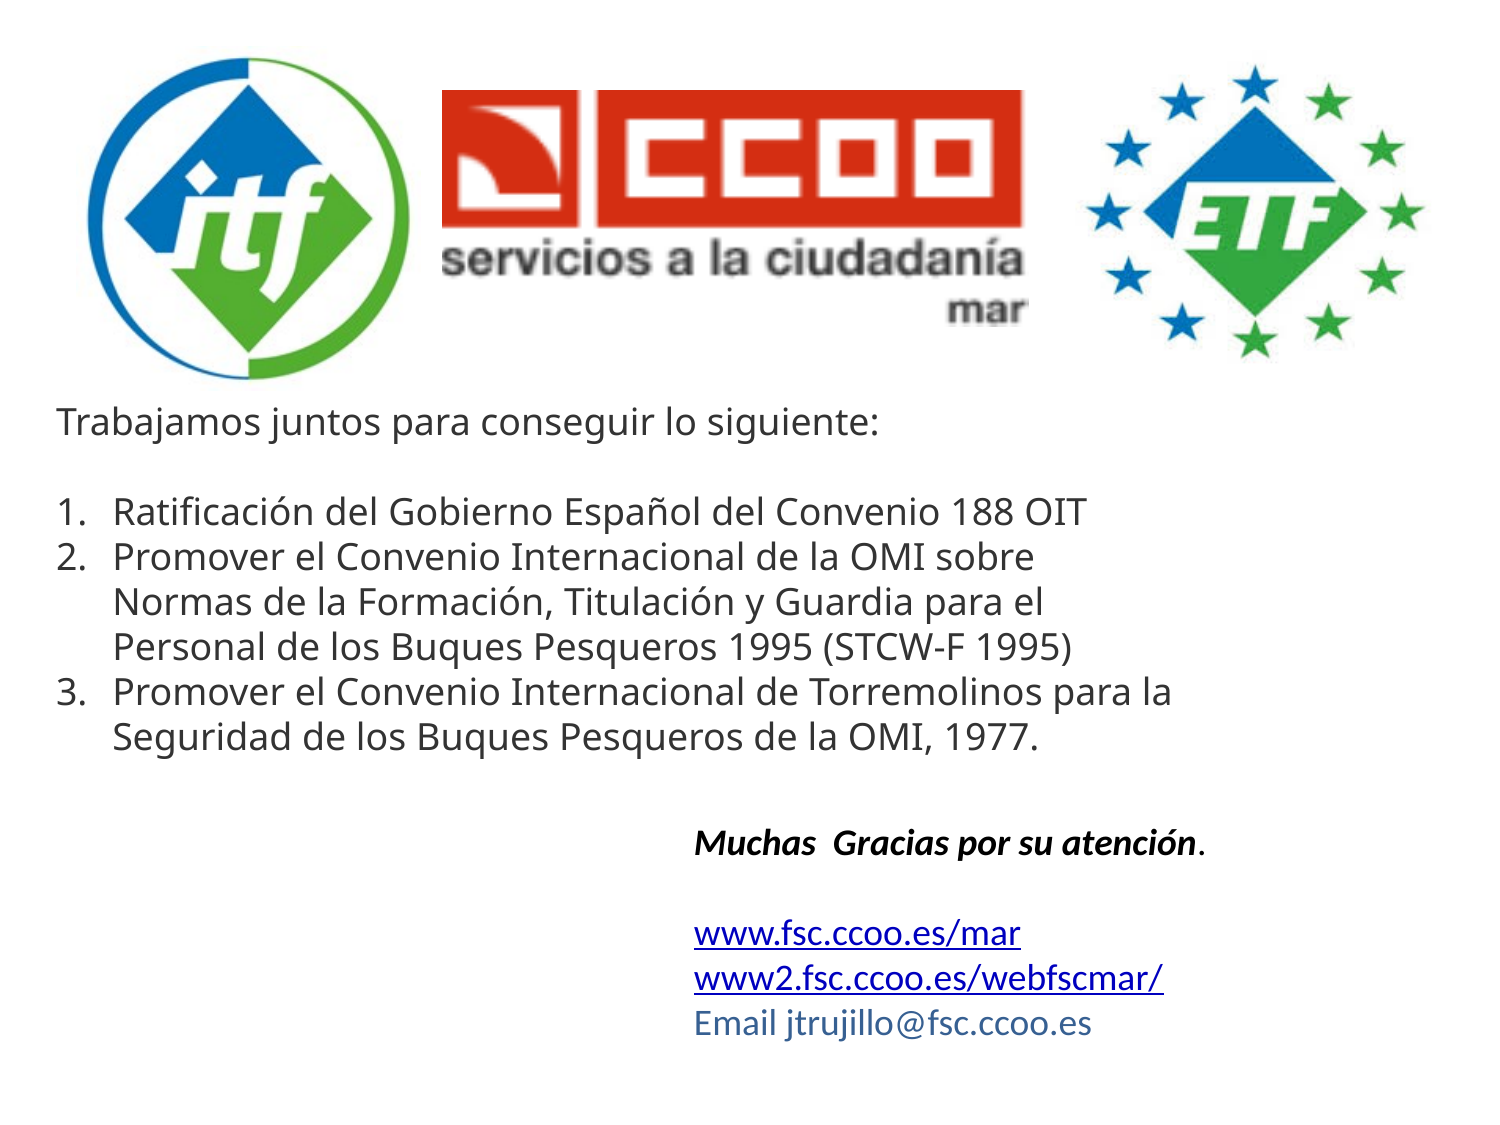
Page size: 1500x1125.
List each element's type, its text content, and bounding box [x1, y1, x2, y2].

picture [1062, 50, 1448, 376]
text_box Muchas Gracias por su atención. www.fsc.ccoo.es/mar www2.fsc.ccoo.es/webfscmar/ Email jtrujillo@fsc.ccoo.es [679, 810, 1353, 1096]
text_box Trabajamos juntos para conseguir lo siguiente: Ratificación del Gobierno Español del Convenio 188 OIT Promover el Convenio Internacional de la OMI sobre Normas de la Formación, Titulación y Guardia para el Personal de los Buques Pesqueros 1995 (STCW-F 1995) Promover el Convenio Internacional de Torremolinos para la Seguridad de los Buques Pesqueros de la OMI, 1977. [41, 390, 1199, 766]
picture [442, 89, 1030, 327]
picture [76, 46, 421, 391]
